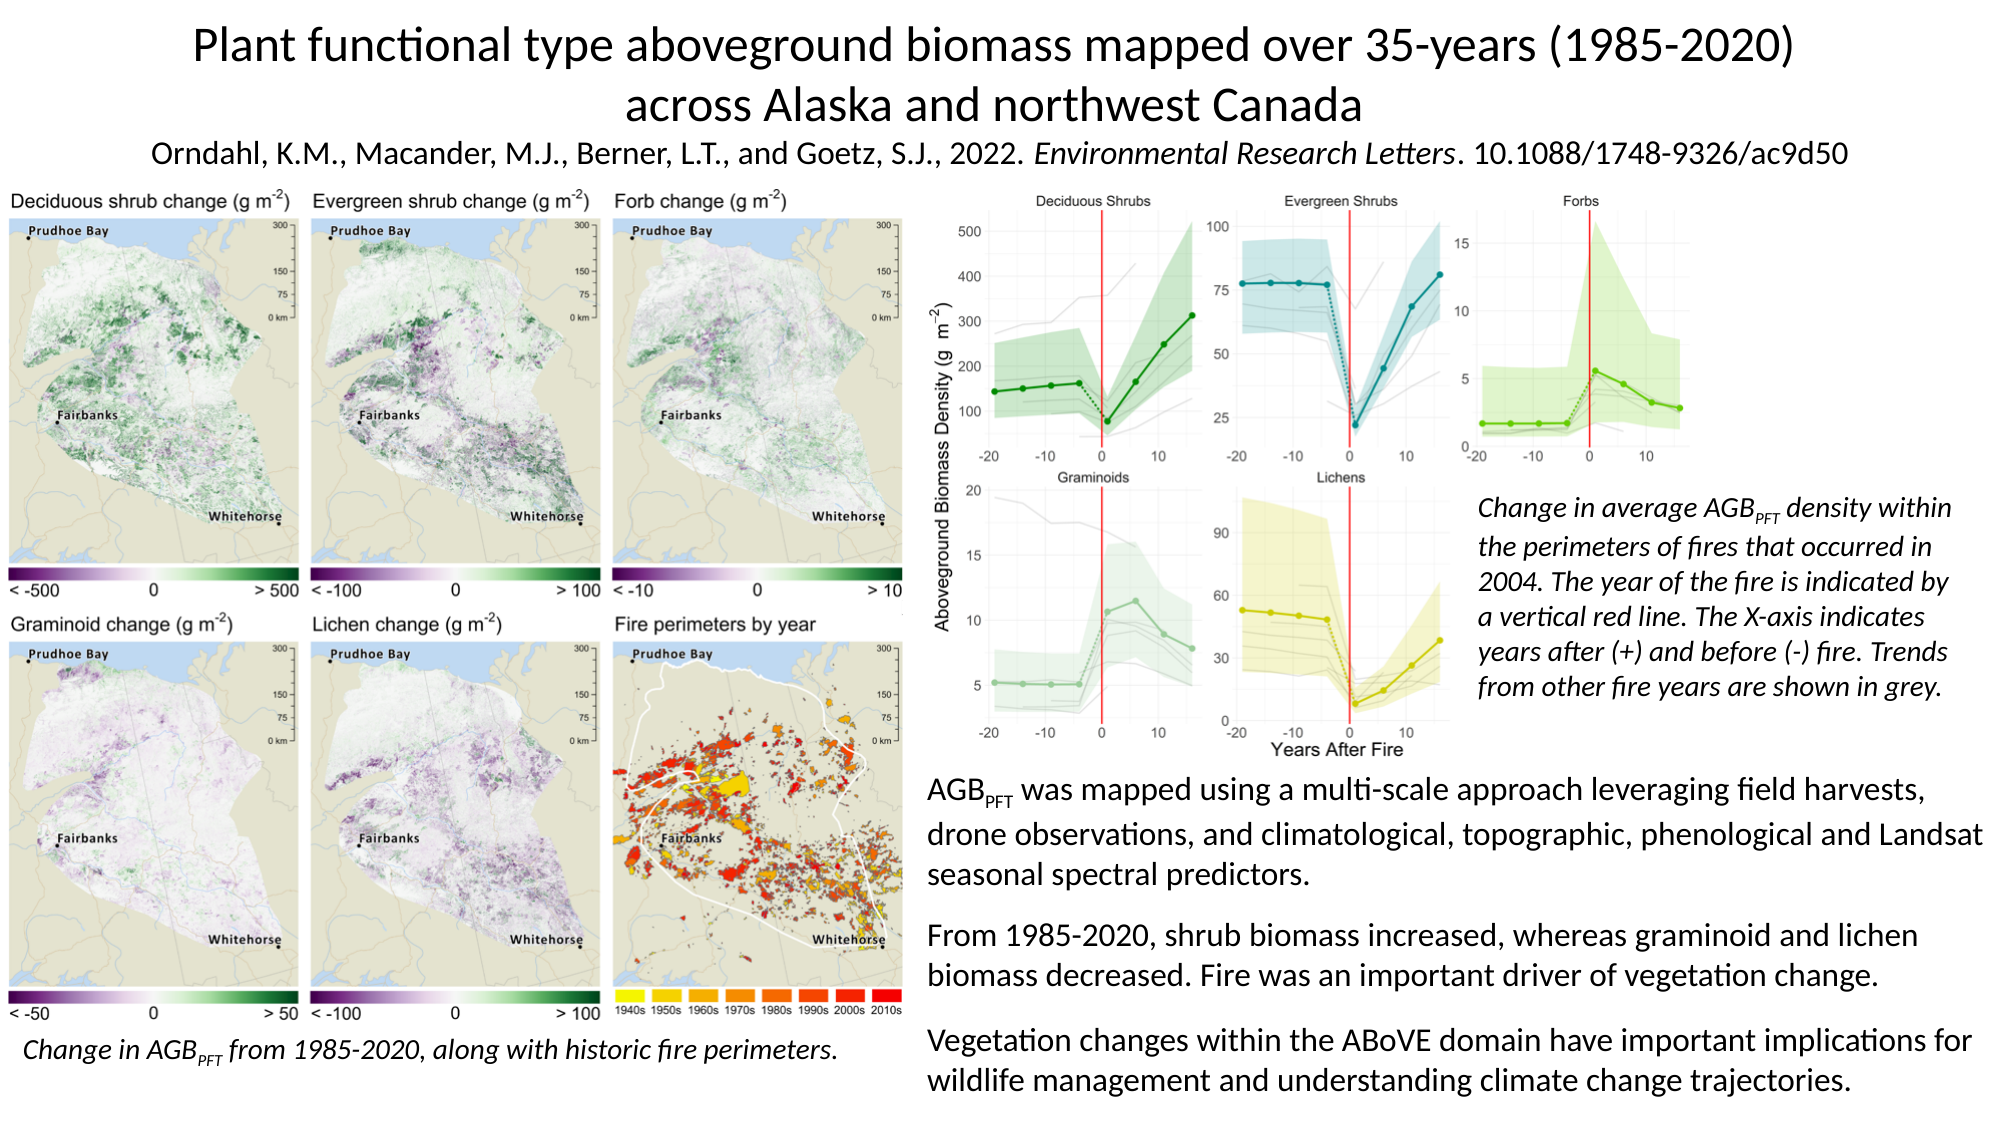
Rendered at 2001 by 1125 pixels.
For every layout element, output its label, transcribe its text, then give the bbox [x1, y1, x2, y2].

picture [8, 189, 903, 1023]
text_box Plant functional type aboveground biomass mapped over 35-years (1985-2020) across Alaska and northwest Canada Orndahl, K.M., Macander, M.J., Berner, L.T., and Goetz, S.J., 2022. Environmental Research Letters. 10.1088/1748-9326/ac9d50 [0, 3, 2000, 179]
picture [925, 187, 1694, 764]
text_box Change in average AGBPFT density within the perimeters of fires that occurred in 2004. The year of the fire is indicated by a vertical red line. The X-axis indicates years after (+) and before (-) fire. Trends from other fire years are shown in grey. [1694, 480, 1970, 710]
text_box Change in AGBPFT from 1985-2020, along with historic fire perimeters. [8, 1023, 903, 1077]
text_box AGBPFT was mapped using a multi-scale approach leveraging field harvests, drone observations, and climatological, topographic, phenological and Landsat seasonal spectral predictors. From 1985-2020, shrub biomass increased, whereas graminoid and lichen biomass decreased. Fire was an important driver of vegetation change. Vegetation changes within the ABoVE domain have important implications for wildlife management and understanding climate change trajectories. [912, 759, 2000, 1106]
